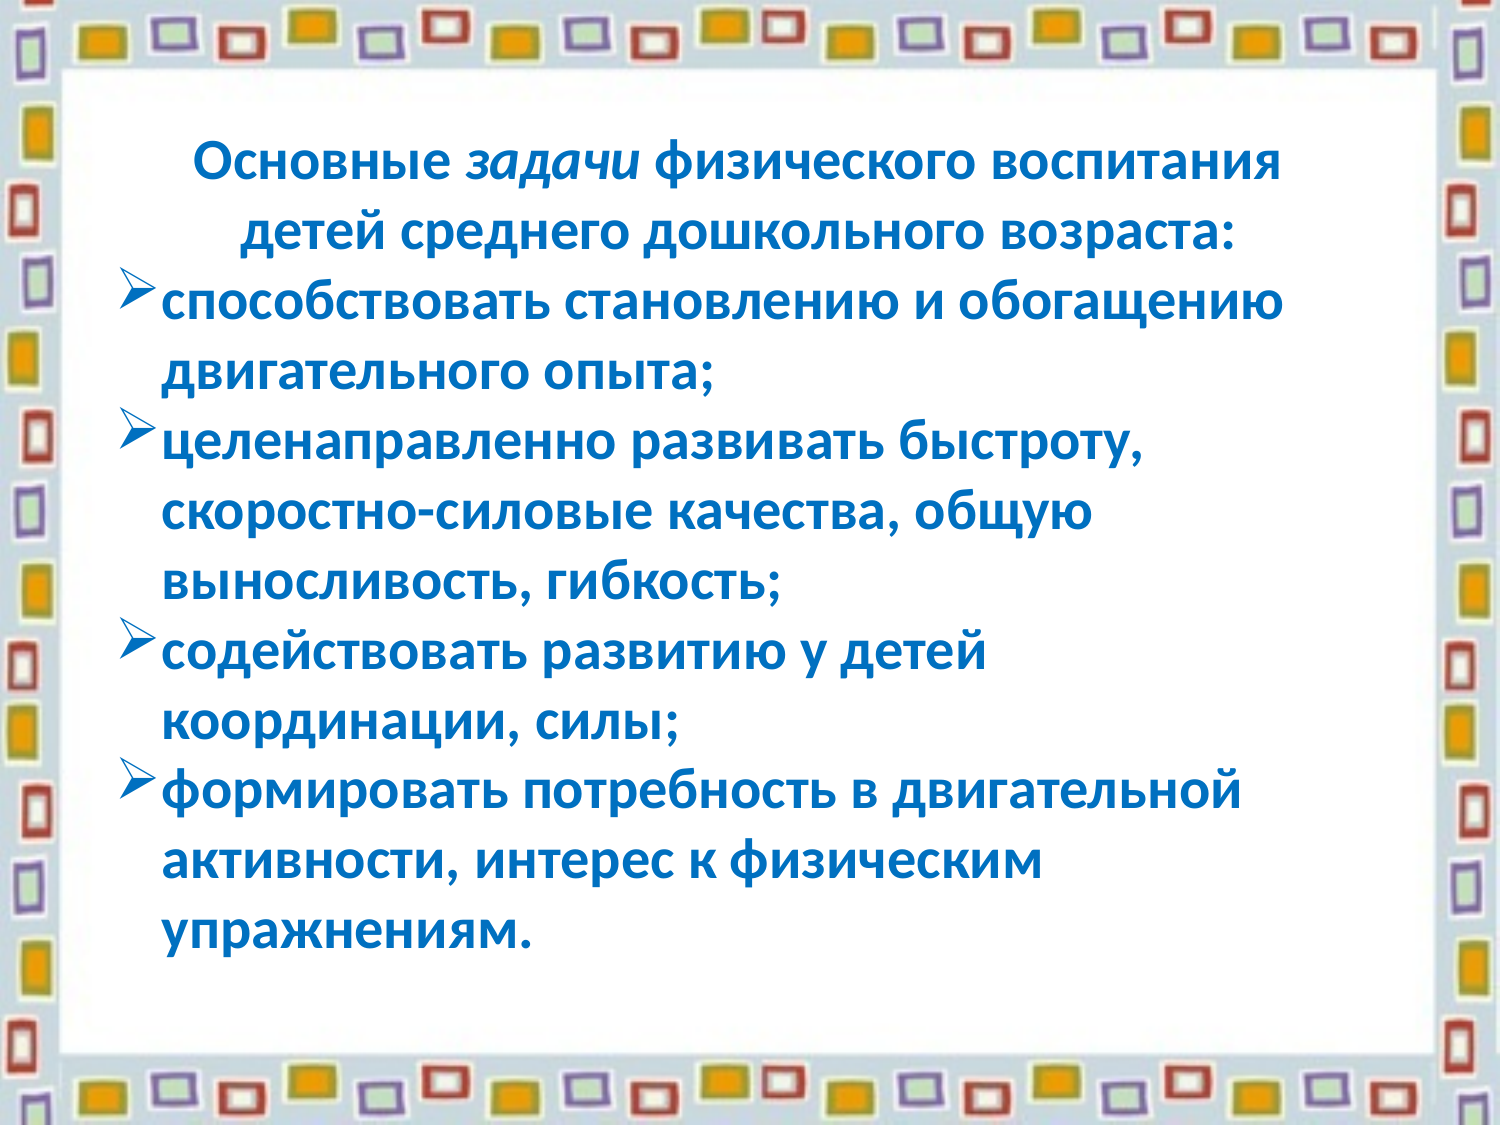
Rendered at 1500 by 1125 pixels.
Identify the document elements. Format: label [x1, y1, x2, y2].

text_box [76, 77, 1424, 1059]
picture [0, 0, 1500, 1125]
